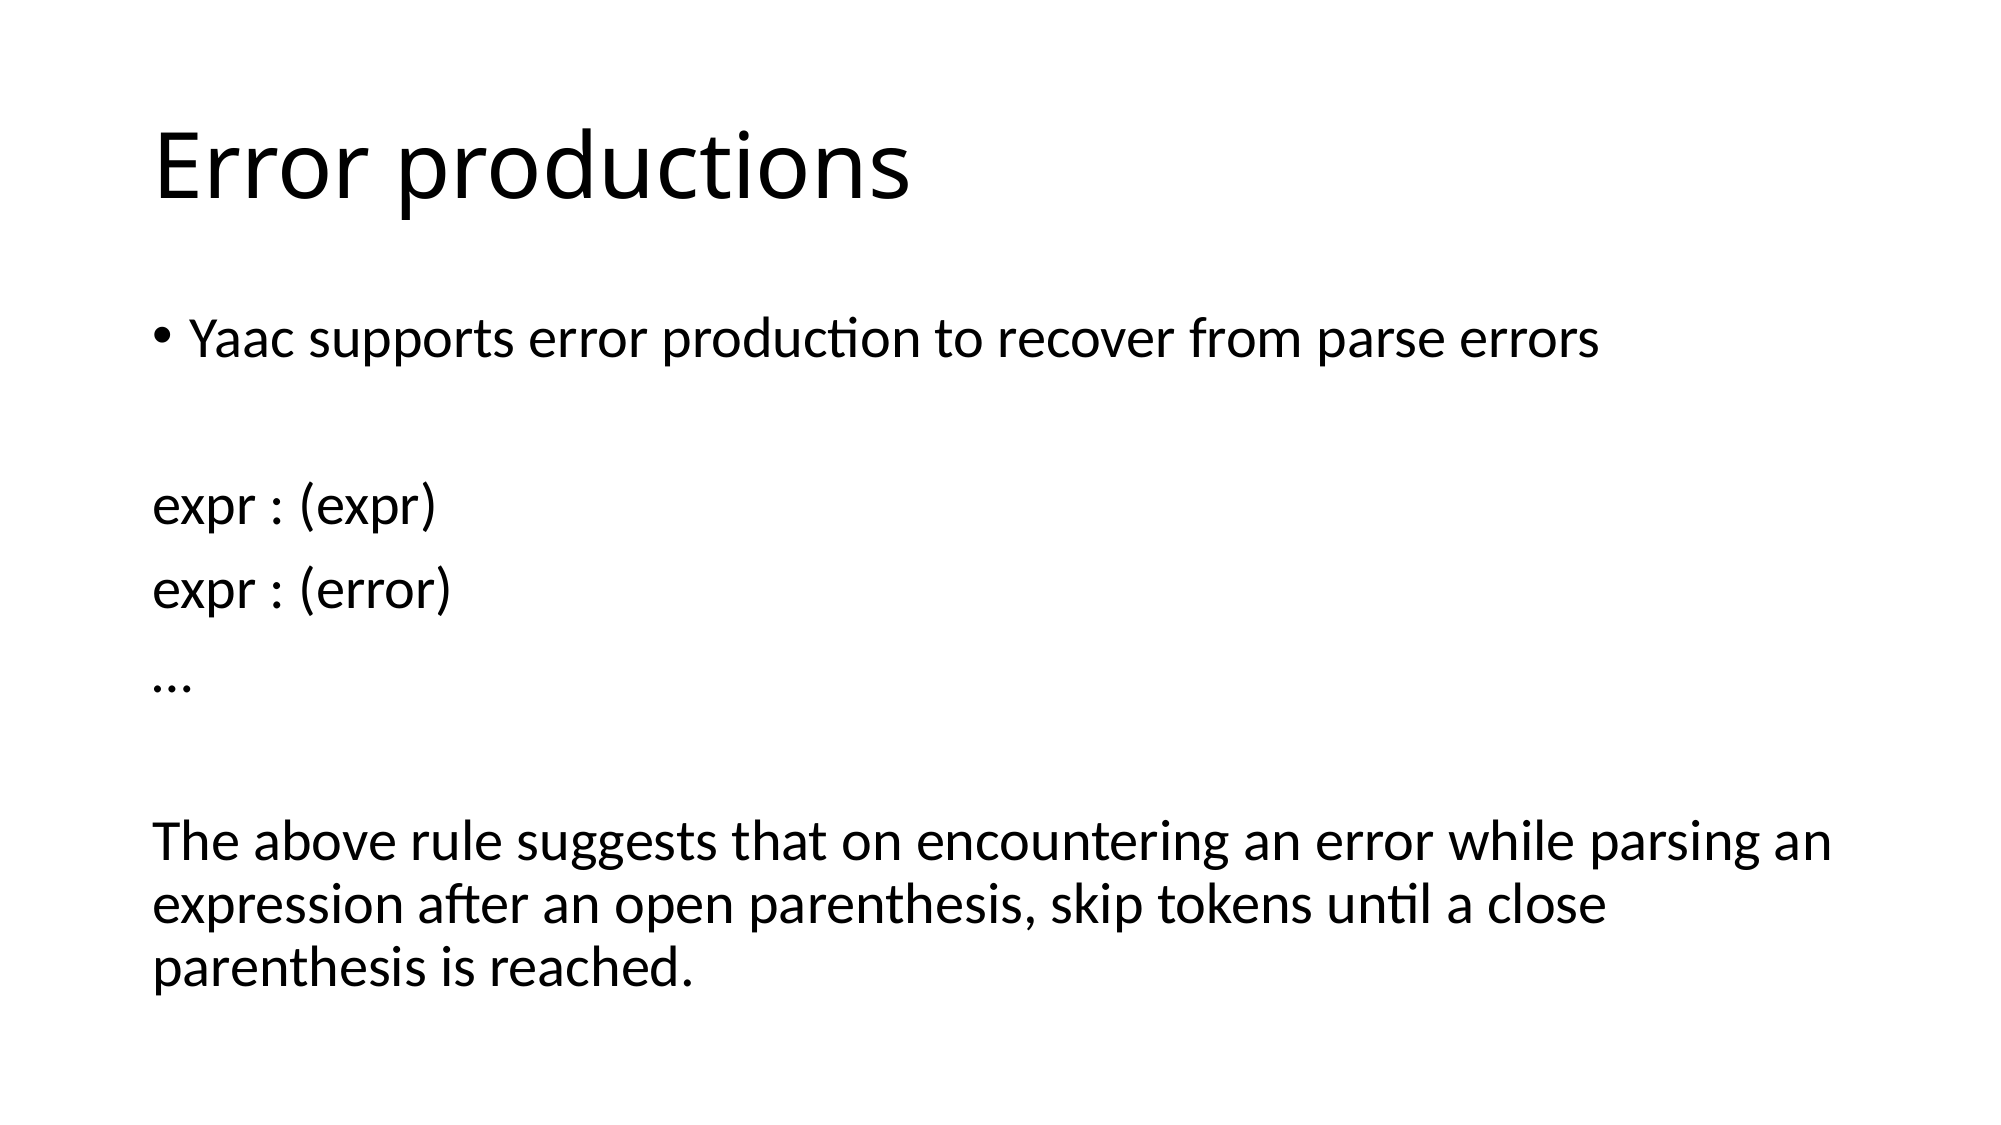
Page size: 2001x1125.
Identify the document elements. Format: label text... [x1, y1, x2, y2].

list Yaac supports error production to recover from parse errors expr : (expr) expr : (error) … The above rule suggests that on encountering an error while parsing an expression after an open parenthesis, skip tokens until a close parenthesis is reached. [137, 299, 1863, 1014]
title Error productions [137, 59, 1863, 278]
